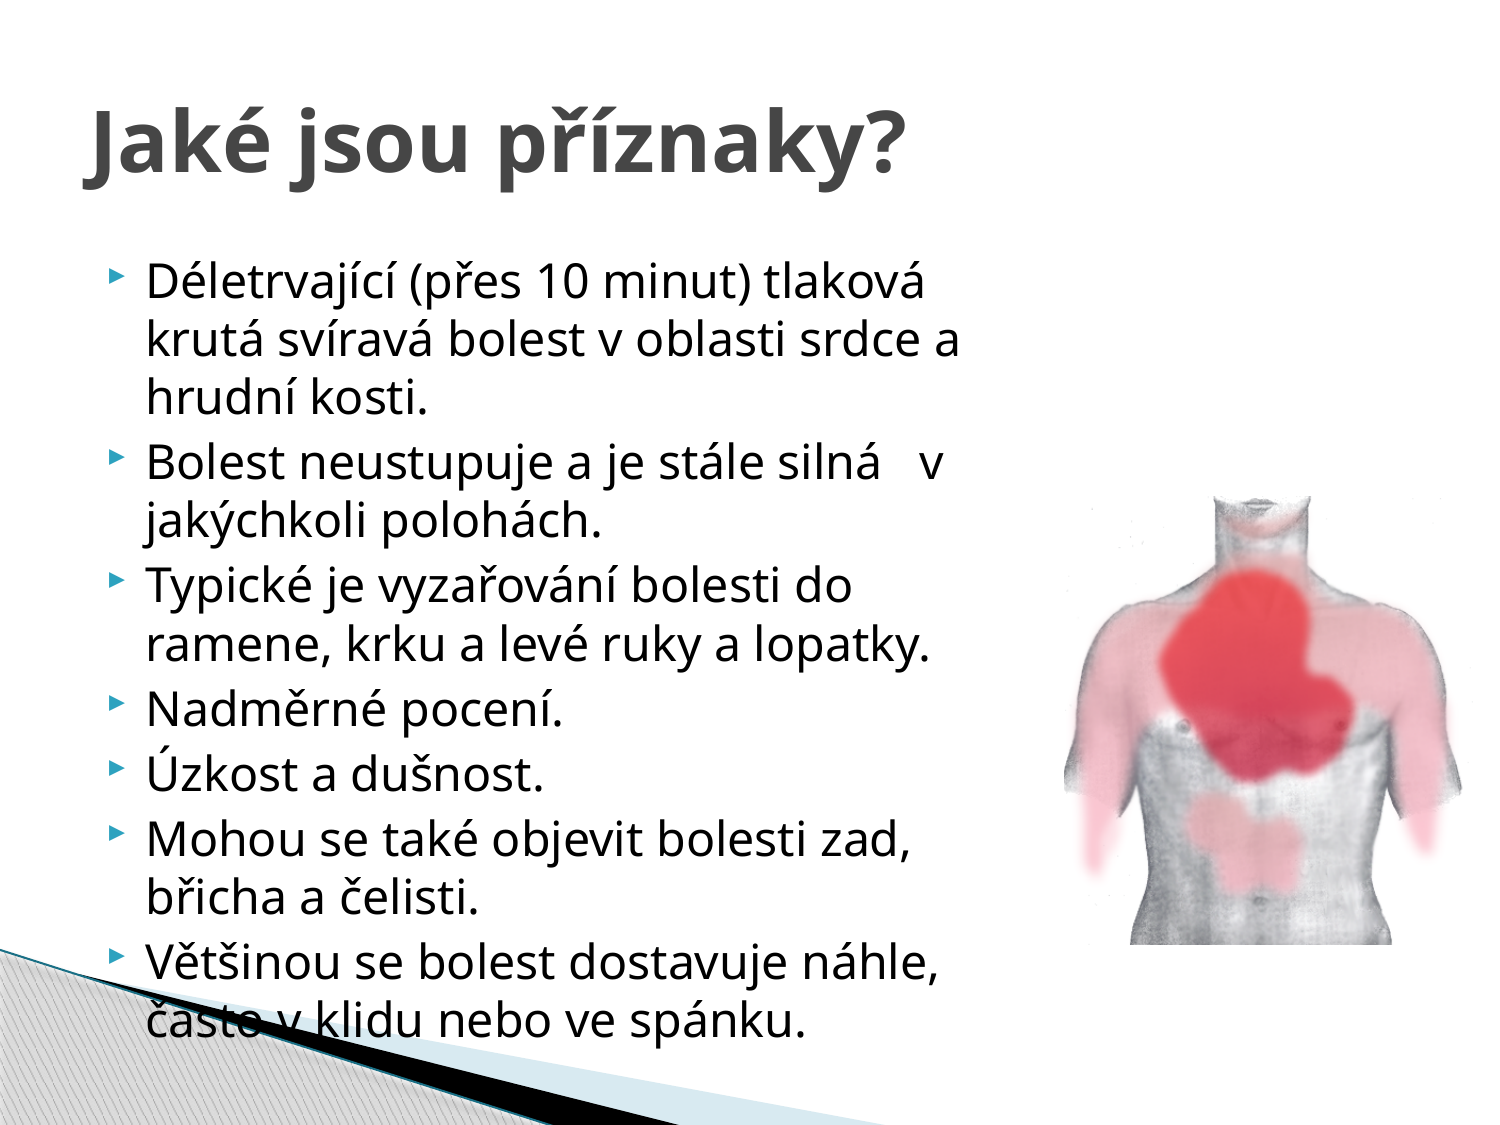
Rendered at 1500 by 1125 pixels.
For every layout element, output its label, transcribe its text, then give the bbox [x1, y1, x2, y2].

picture [1064, 496, 1473, 945]
title Jaké jsou příznaky? [75, 45, 1425, 233]
list Déletrvající (přes 10 minut) tlaková krutá svíravá bolest v oblasti srdce a hrudní kosti. Bolest neustupuje a je stále silná v jakýchkoli polohách. Typické je vyzařování bolesti do ramene, krku a levé ruky a lopatky. Nadměrné pocení. Úzkost a dušnost. Mohou se také objevit bolesti zad, břicha a čelisti. Většinou se bolest dostavuje náhle, často v klidu nebo ve spánku. [75, 243, 1058, 1059]
